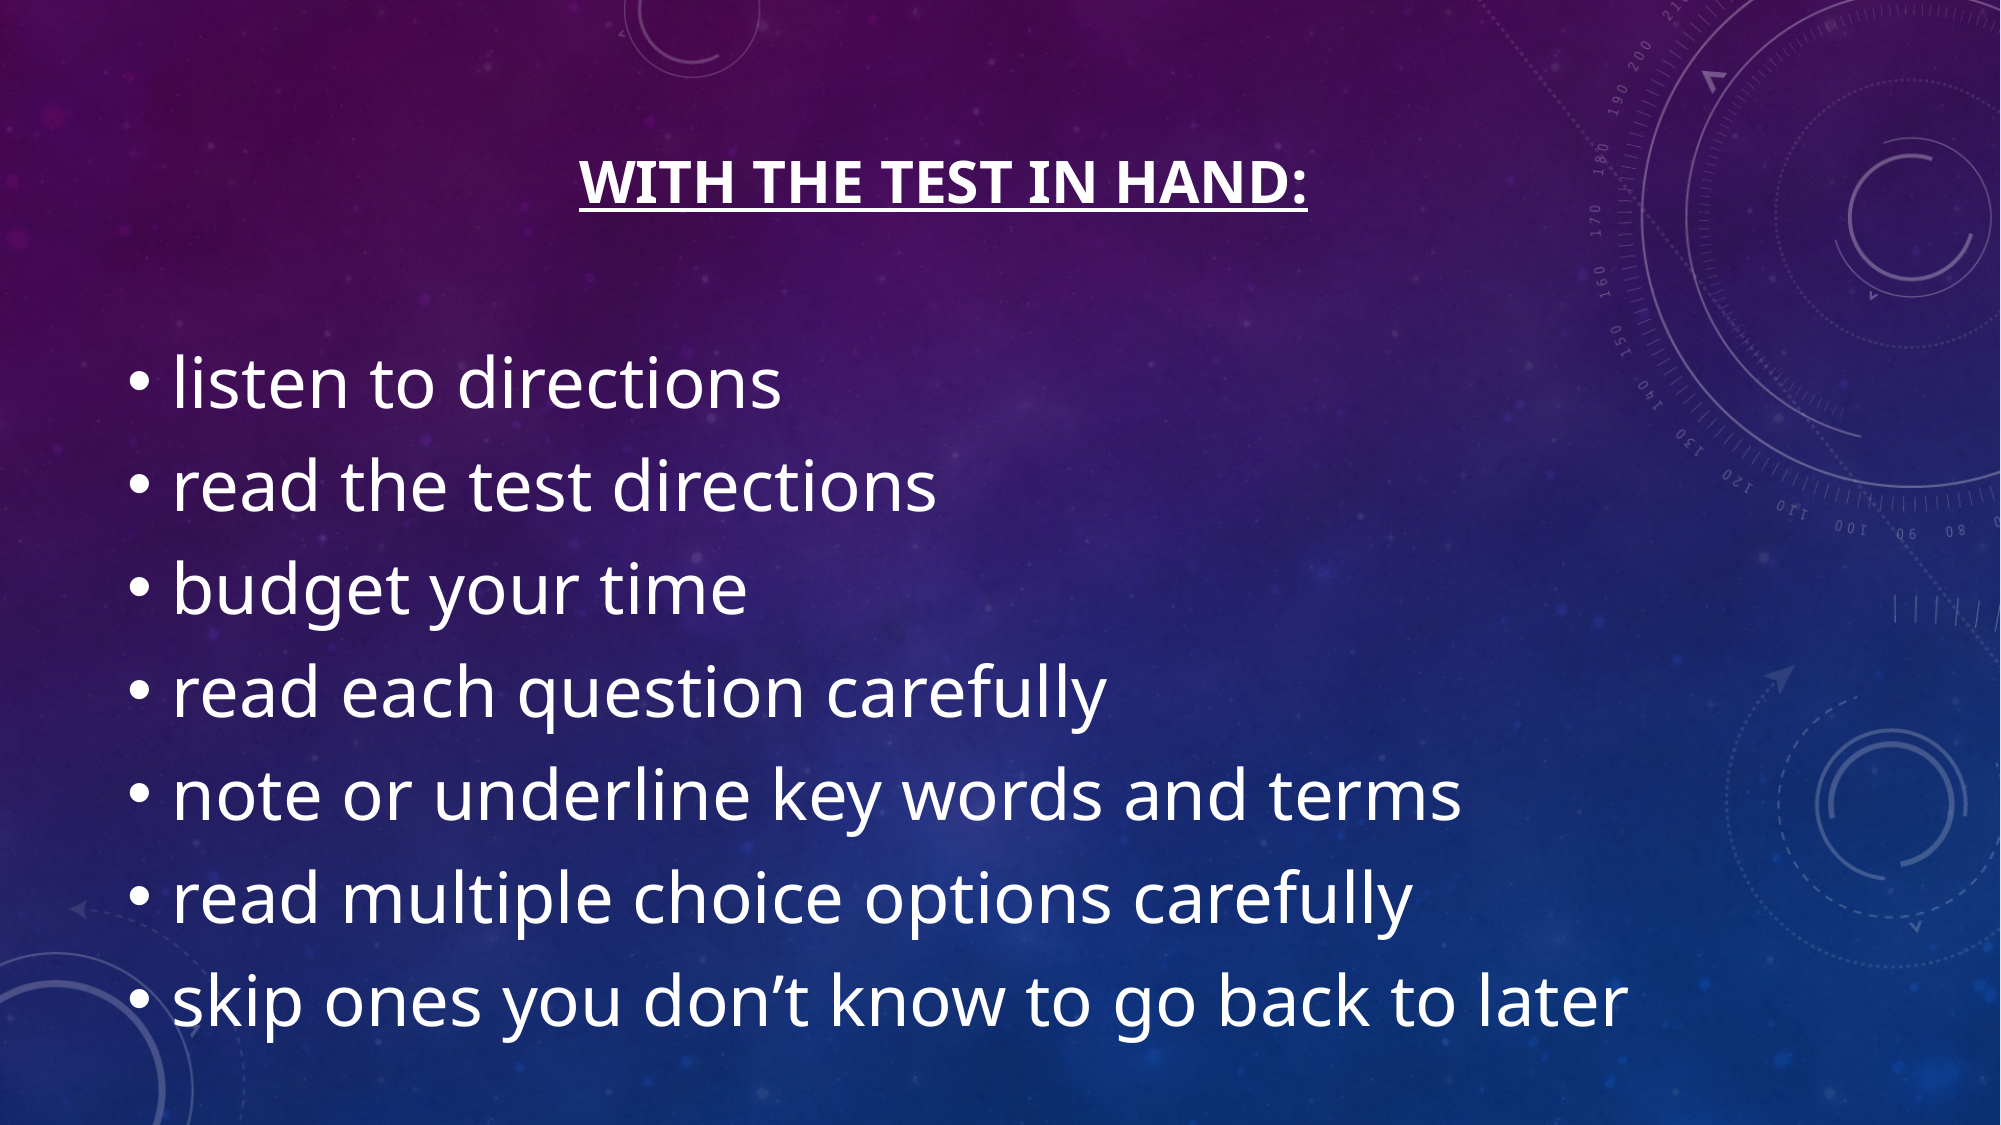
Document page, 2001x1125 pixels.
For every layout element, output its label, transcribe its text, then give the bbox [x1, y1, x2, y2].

picture [0, 0, 2001, 1125]
list listen to directions read the test directions budget your time read each question carefully note or underline key words and terms read multiple choice options carefully skip ones you don’t know to go back to later [112, 330, 1775, 1048]
title WITH THE TEST IN HAND: [112, 95, 1775, 265]
